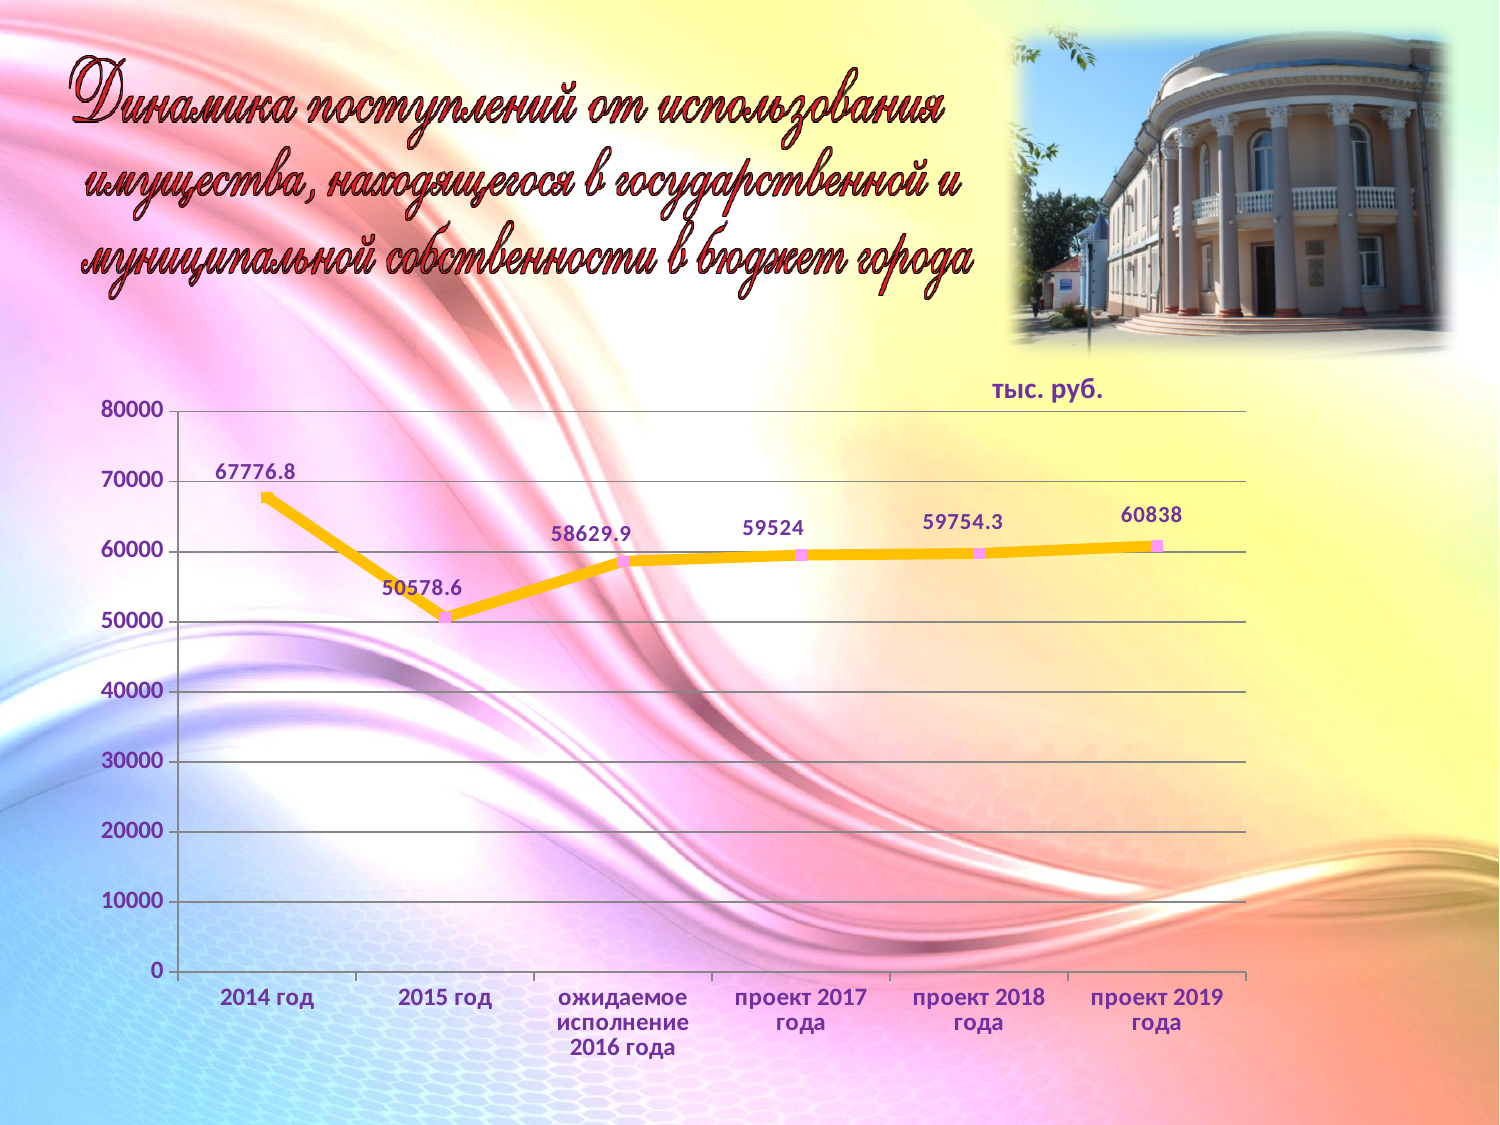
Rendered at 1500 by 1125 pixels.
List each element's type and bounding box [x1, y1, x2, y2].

chart [76, 385, 1271, 1077]
picture [0, 0, 1499, 1125]
